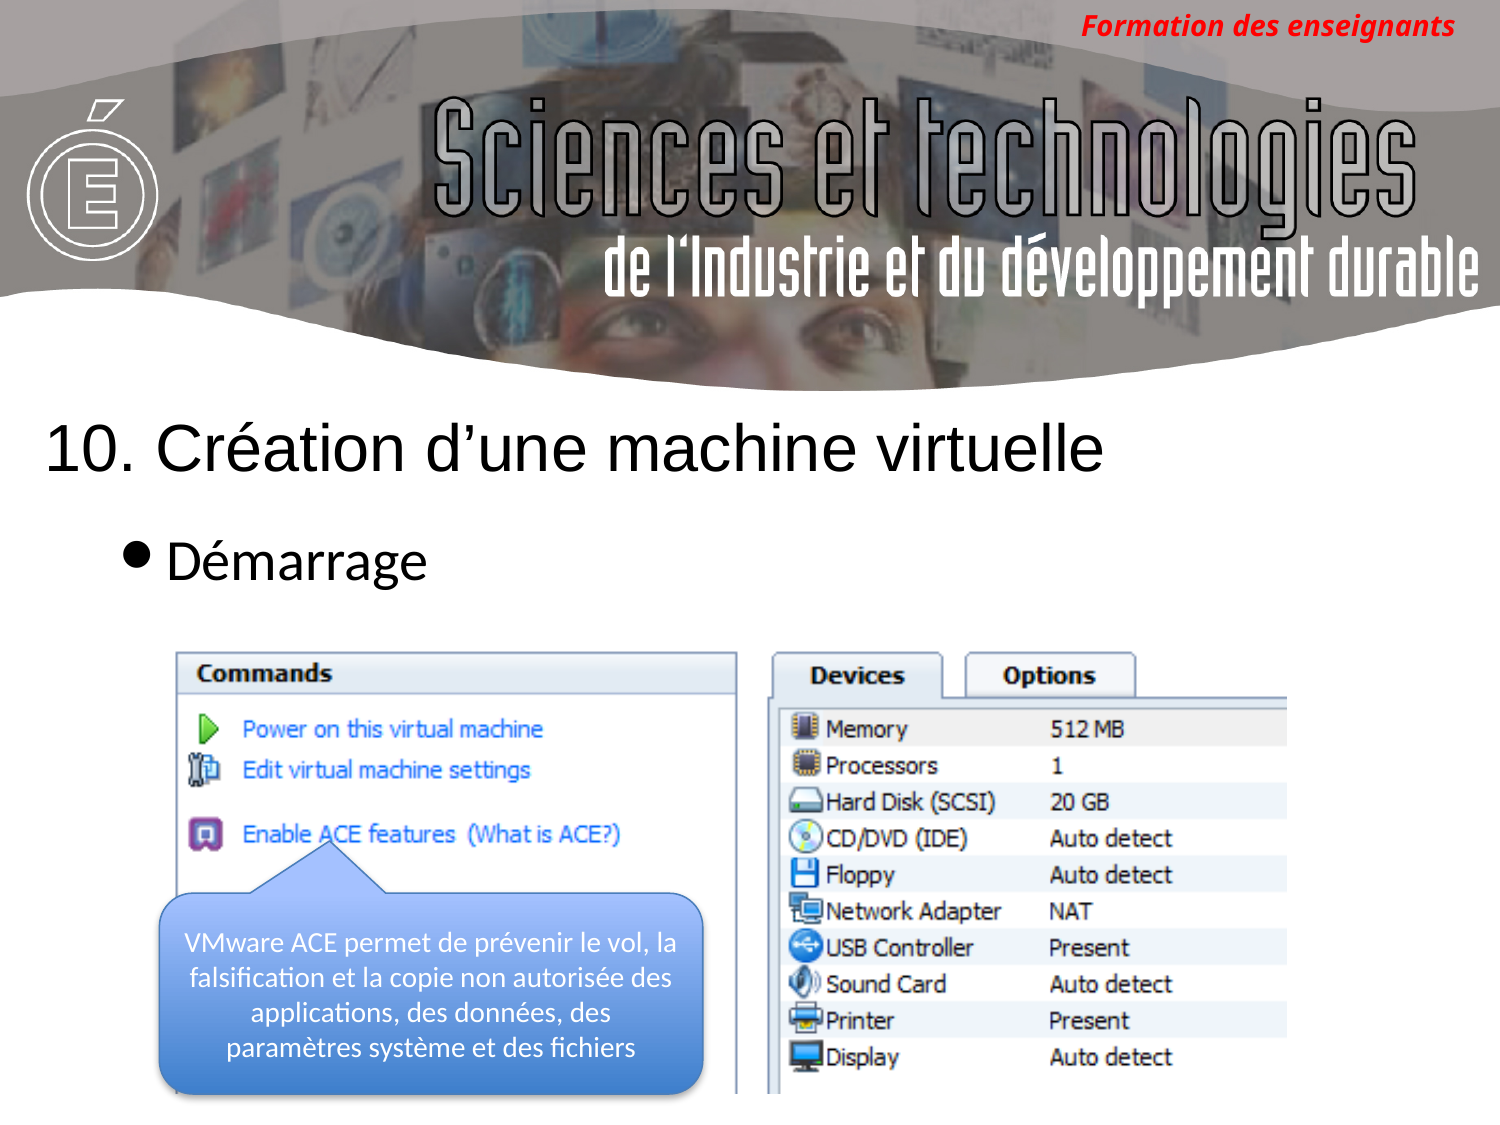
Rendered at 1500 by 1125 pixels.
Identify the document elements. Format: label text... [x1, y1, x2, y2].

list Création d’une machine virtuelle Démarrage [29, 397, 1471, 1094]
picture [159, 633, 1287, 1095]
picture [0, 0, 1500, 400]
